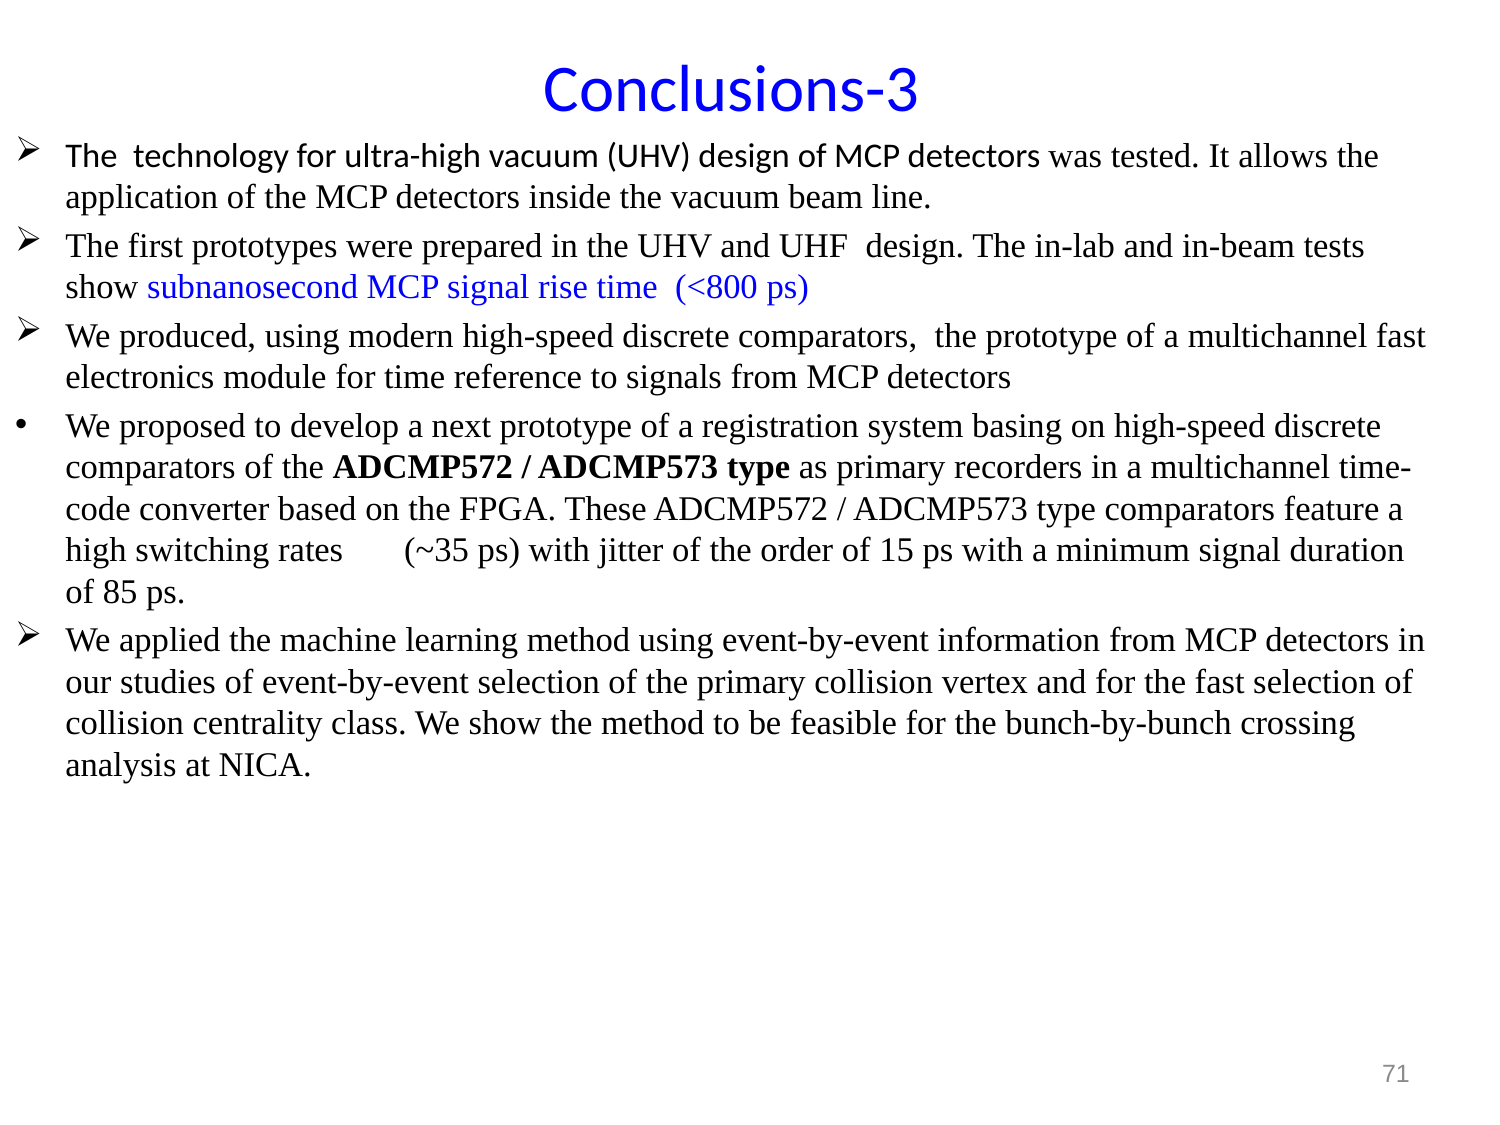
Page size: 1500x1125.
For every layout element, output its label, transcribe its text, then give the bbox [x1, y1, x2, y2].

list The technology for ultra-high vacuum (UHV) design of MCP detectors was tested. It allows the application of the MCP detectors inside the vacuum beam line. The first prototypes were prepared in the UHV and UHF design. The in-lab and in-beam tests show subnanosecond MCP signal rise time (<800 ps) We produced, using modern high-speed discrete comparators, the prototype of a multichannel fast electronics module for time reference to signals from MCP detectors We proposed to develop a next prototype of a registration system basing on high-speed discrete comparators of the ADCMP572 / ADCMP573 type as primary recorders in a multichannel time-code converter based on the FPGA. These ADCMP572 / ADCMP573 type comparators feature a high switching rates (~35 ps) with jitter of the order of 15 ps with a minimum signal duration of 85 ps. We applied the machine learning method using event-by-event information from MCP detectors in our studies of event-by-event selection of the primary collision vertex and for the fast selection of collision centrality class. We show the method to be feasible for the bunch-by-bunch crossing analysis at NICA. [0, 125, 1453, 799]
slide_number 71 [1074, 1042, 1425, 1103]
title Conclusions-3 [65, 31, 1414, 125]
